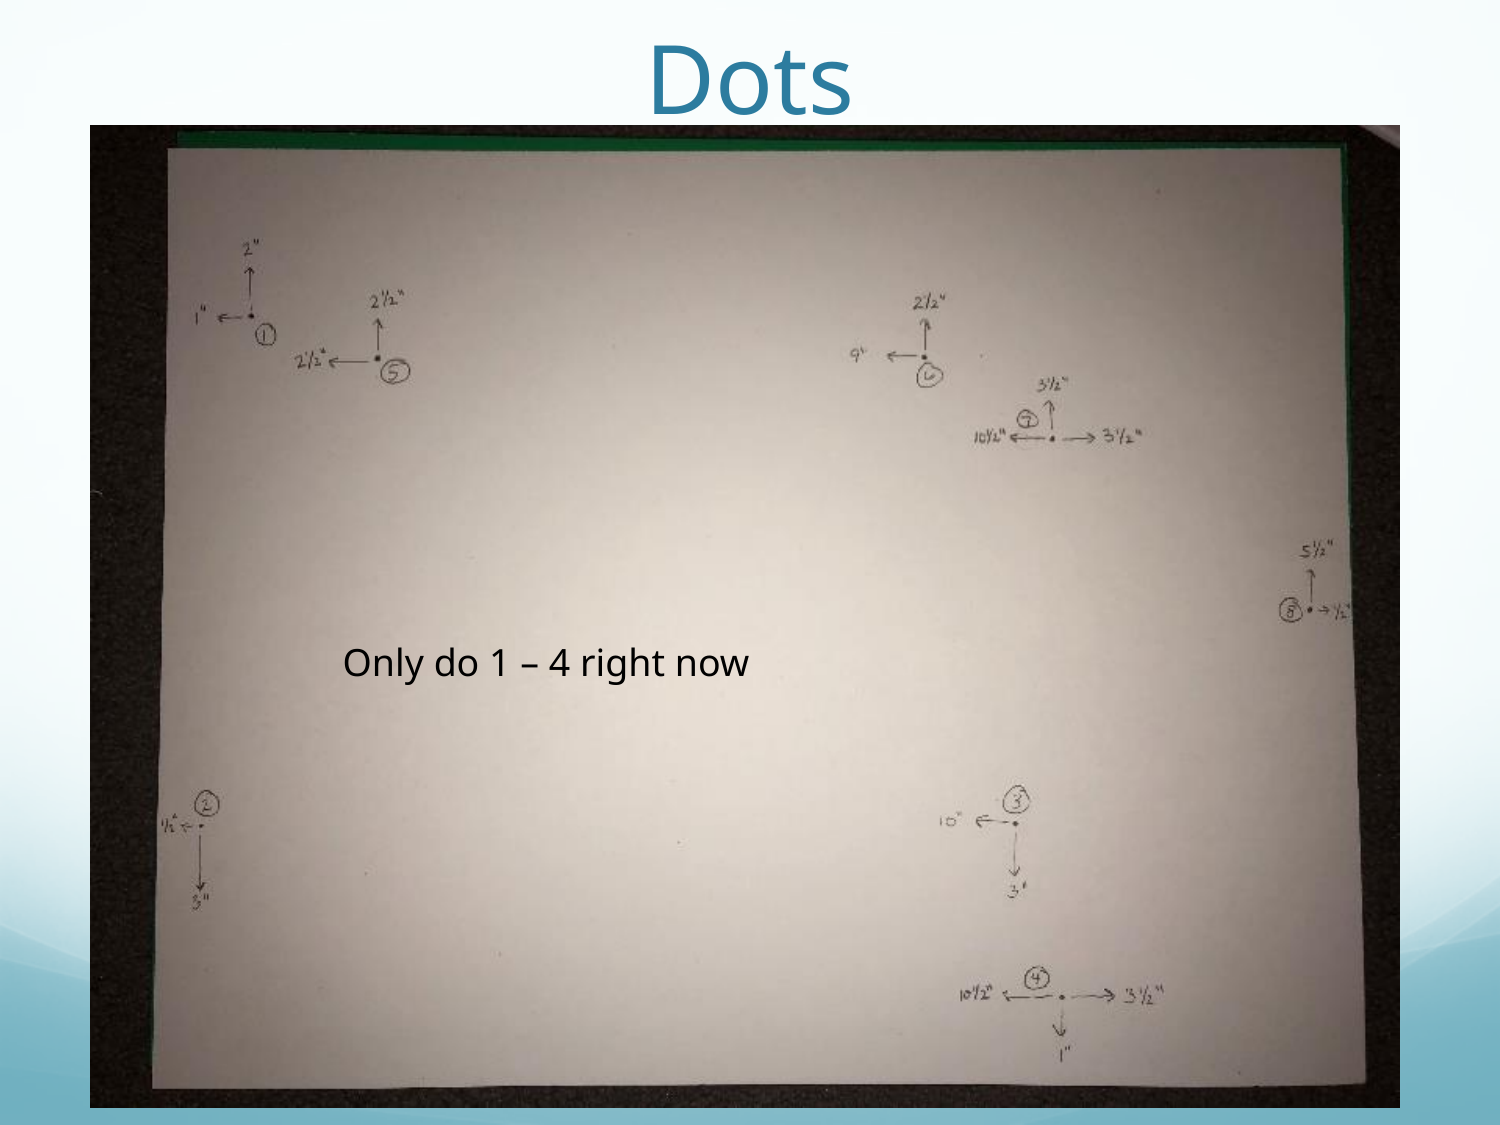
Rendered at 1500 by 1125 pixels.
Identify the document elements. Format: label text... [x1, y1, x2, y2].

picture [89, 125, 1400, 1108]
title Dots [90, 17, 1410, 123]
